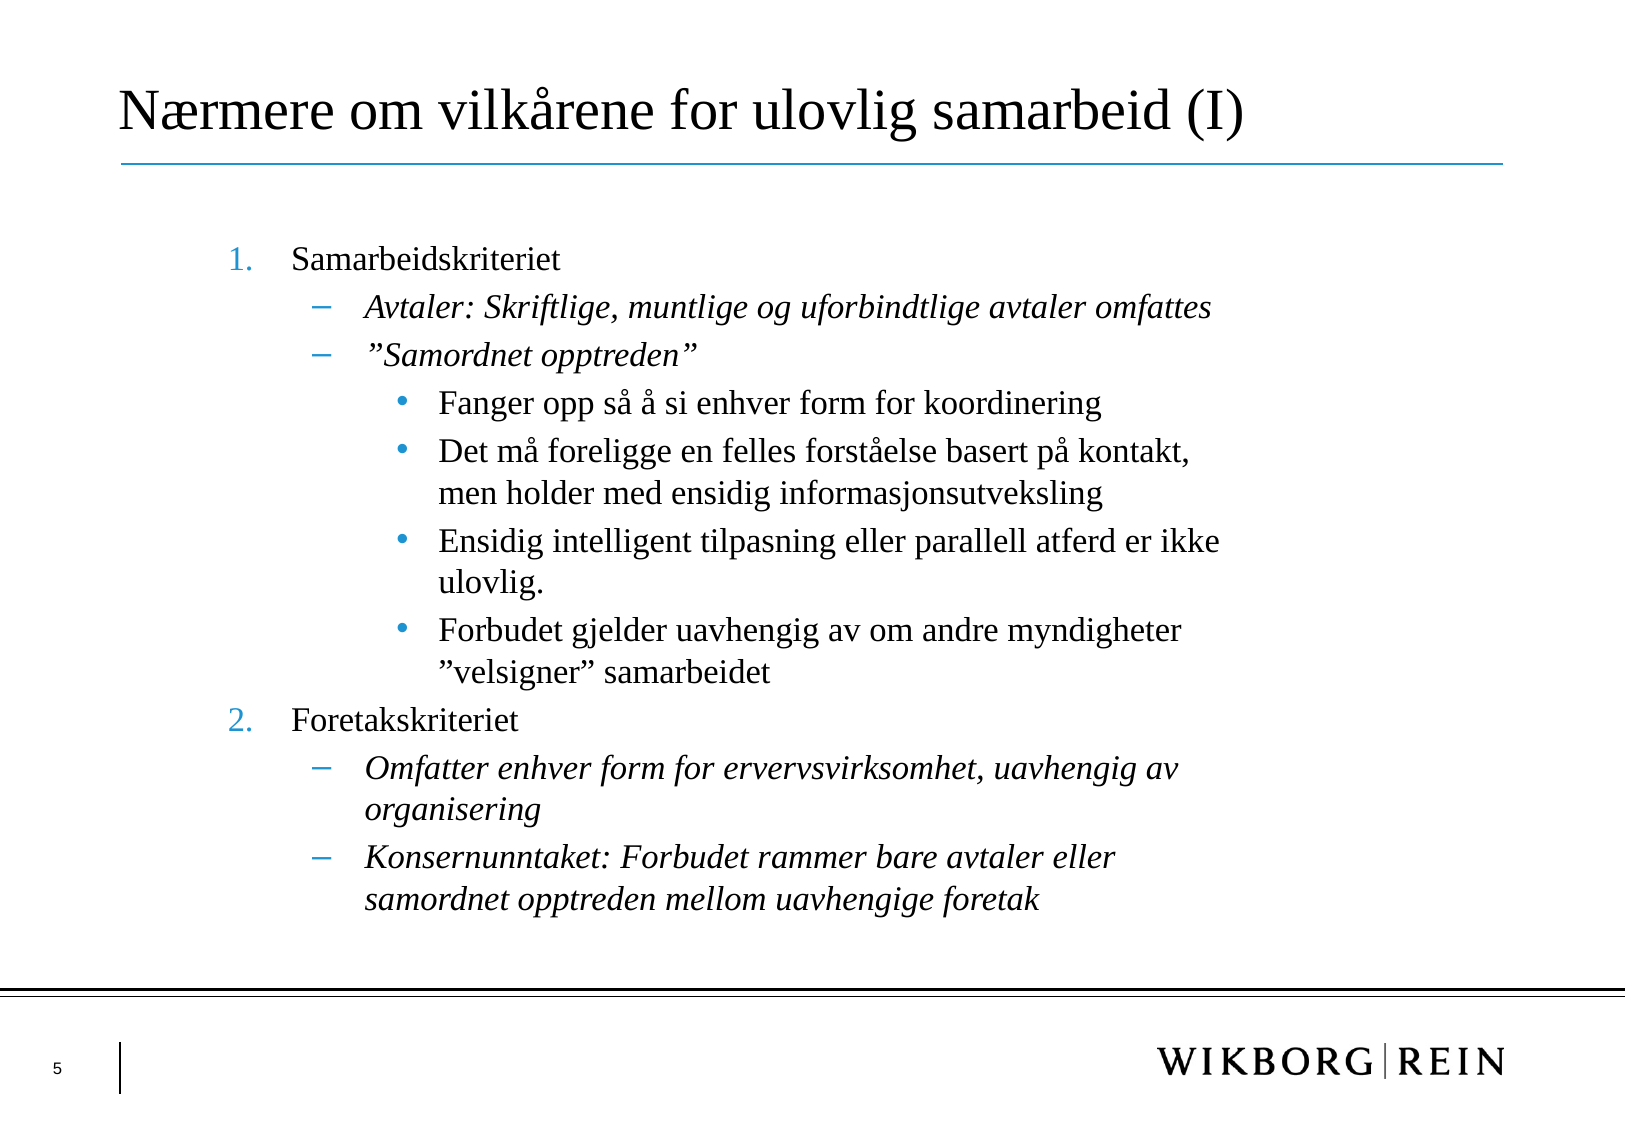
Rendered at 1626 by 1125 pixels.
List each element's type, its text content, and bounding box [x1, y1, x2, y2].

list Samarbeidskriteriet Avtaler: Skriftlige, muntlige og uforbindtlige avtaler omfattes ”Samordnet opptreden” Fanger opp så å si enhver form for koordinering Det må foreligge en felles forståelse basert på kontakt, men holder med ensidig informasjonsutveksling Ensidig intelligent tilpasning eller parallell atferd er ikke ulovlig. Forbudet gjelder uavhengig av om andre myndigheter ”velsigner” samarbeidet Foretakskriteriet Omfatter enhver form for ervervsvirksomhet, uavhengig av organisering Konsernunntaket: Forbudet rammer bare avtaler eller samordnet opptreden mellom uavhengige foretak [210, 227, 1239, 945]
title Nærmere om vilkårene for ulovlig samarbeid (I) [103, 63, 1544, 189]
picture [1157, 1043, 1504, 1079]
